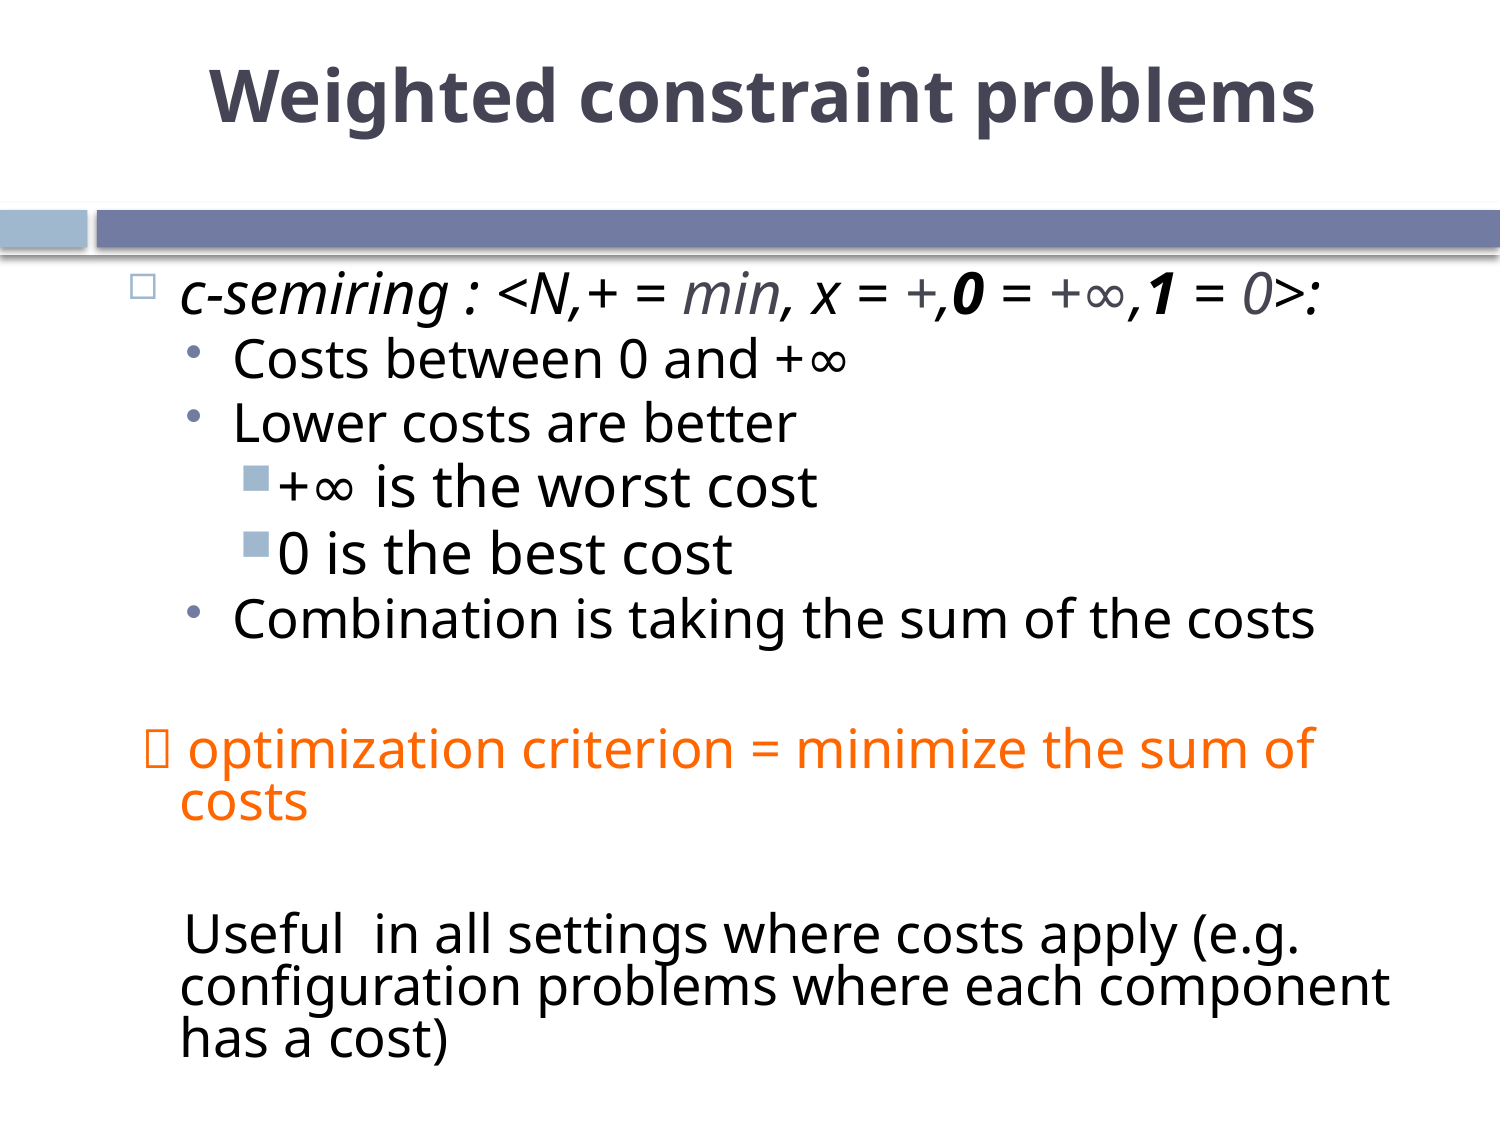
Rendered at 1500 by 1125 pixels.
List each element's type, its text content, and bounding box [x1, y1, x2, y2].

title Weighted constraint problems [99, 0, 1500, 187]
list c-semiring : <N,+ = min, x = +,0 = +∞,1 = 0>: Costs between 0 and +∞ Lower costs are better +∞ is the worst cost 0 is the best cost Combination is taking the sum of the costs  optimization criterion = minimize the sum of costs Useful in all settings where costs apply (e.g. configuration problems where each component has a cost) [112, 262, 1463, 1125]
